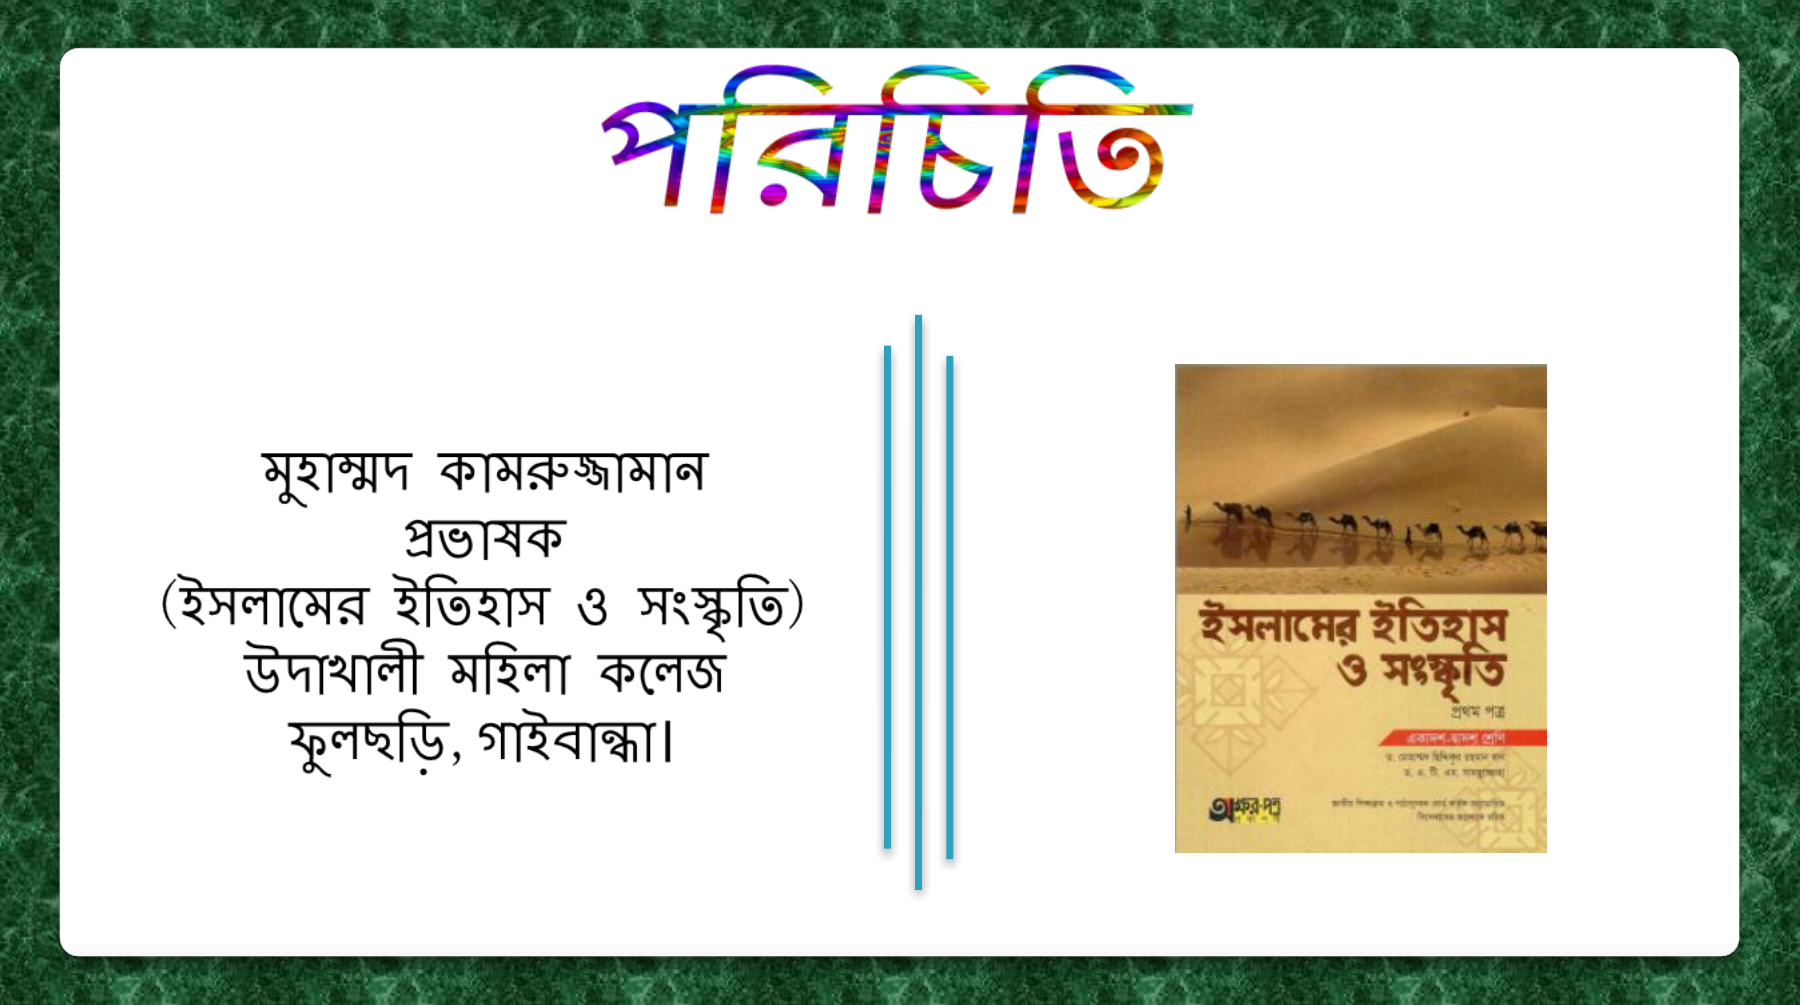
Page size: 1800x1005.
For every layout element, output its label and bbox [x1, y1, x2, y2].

picture [0, 0, 1800, 1005]
text_box [887, 314, 951, 891]
